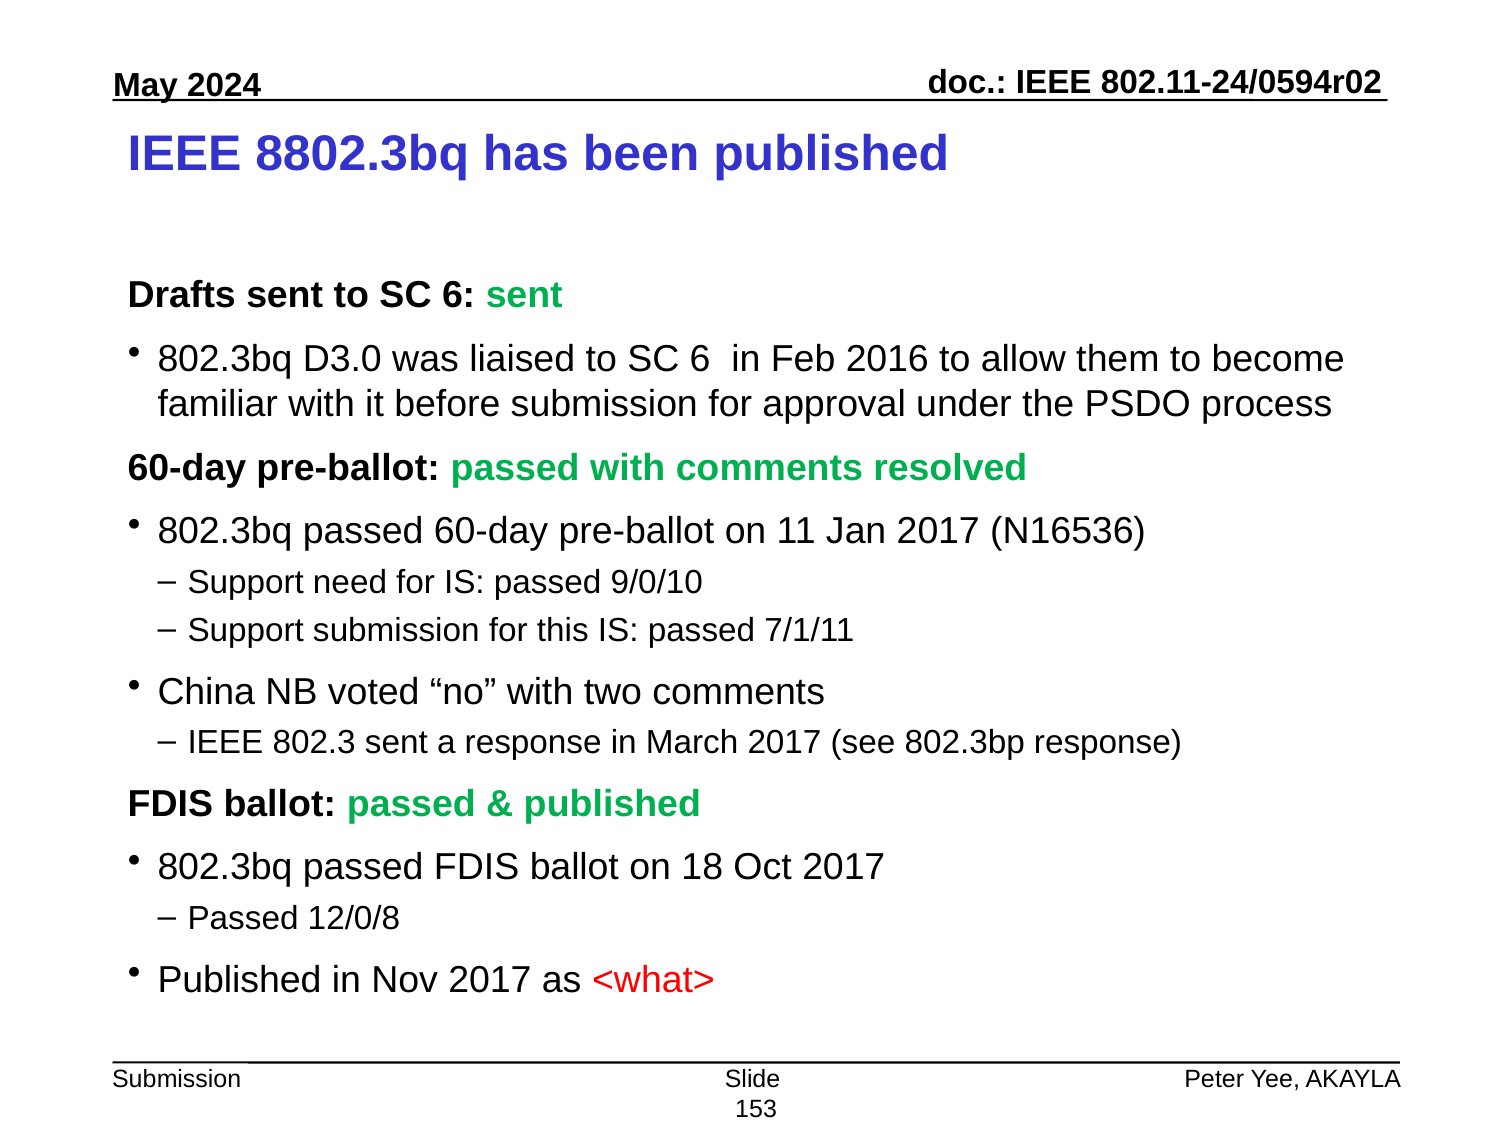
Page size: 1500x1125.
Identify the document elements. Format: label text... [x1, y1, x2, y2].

title IEEE 8802.3bq has been published [112, 112, 1388, 262]
list Drafts sent to SC 6: sent 802.3bq D3.0 was liaised to SC 6 in Feb 2016 to allow them to become familiar with it before submission for approval under the PSDO process 60-day pre-ballot: passed with comments resolved 802.3bq passed 60-day pre-ballot on 11 Jan 2017 (N16536) Support need for IS: passed 9/0/10 Support submission for this IS: passed 7/1/11 China NB voted “no” with two comments IEEE 802.3 sent a response in March 2017 (see 802.3bp response) FDIS ballot: passed & published 802.3bq passed FDIS ballot on 18 Oct 2017 Passed 12/0/8 Published in Nov 2017 as <what> [112, 262, 1388, 938]
slide_number Slide 153 [709, 1061, 803, 1093]
footer Peter Yee, AKAYLA [1183, 1061, 1402, 1093]
